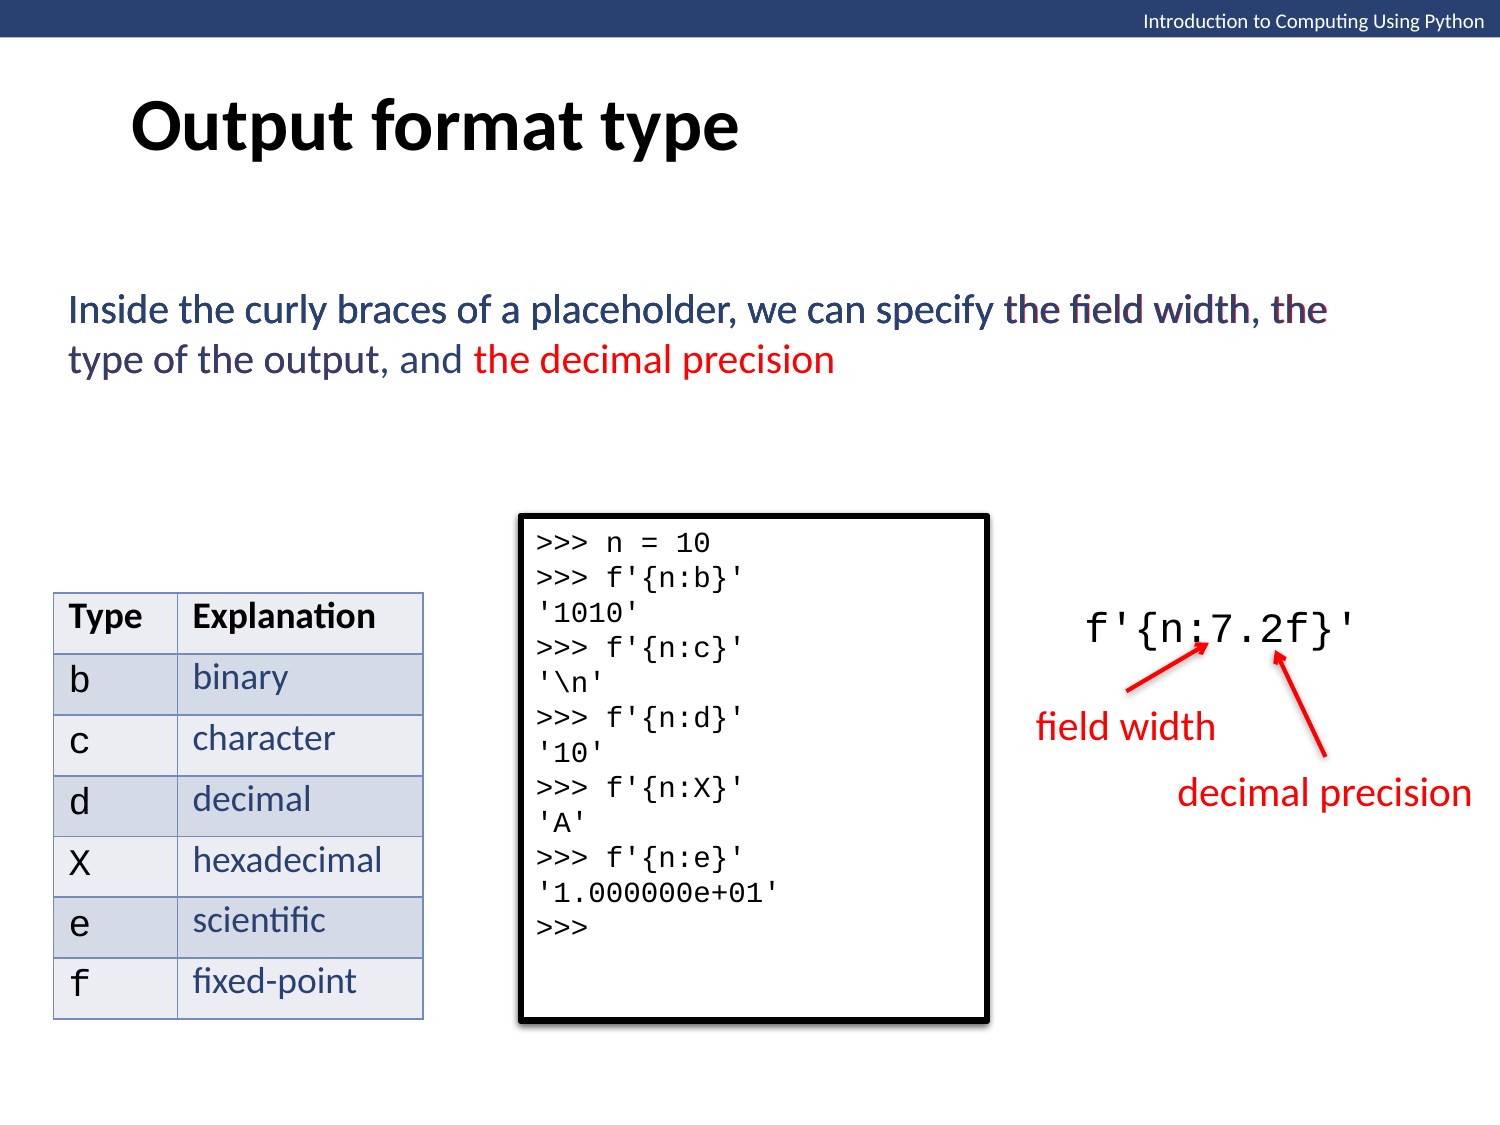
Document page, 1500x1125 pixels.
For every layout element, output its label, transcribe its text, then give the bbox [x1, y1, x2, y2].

text_box [0, 0, 116, 38]
text_box Introduction to Computing Using Python [1392, 0, 1500, 40]
text_box Output format type [116, 0, 1392, 242]
table_cell hexadecimal [178, 837, 422, 896]
text_box field width [1020, 691, 1232, 757]
table_cell fixed-point [178, 959, 422, 1018]
table_cell d [54, 777, 177, 836]
table_cell b [54, 655, 177, 714]
text_box decimal precision [1162, 756, 1489, 822]
table_header Explanation [178, 594, 422, 653]
table_header Type [54, 594, 177, 653]
text_box f'{n:7.2f}' [1069, 593, 1375, 659]
table_cell f [54, 959, 177, 1018]
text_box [1126, 642, 1210, 692]
table_cell c [54, 716, 177, 775]
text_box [1274, 649, 1326, 757]
table_cell decimal [178, 777, 422, 836]
table_cell binary [178, 655, 422, 714]
text_box Inside the curly braces of a placeholder, we can specify the field width, the type of the output, and the decimal precision [53, 274, 1392, 389]
table_cell X [54, 837, 177, 896]
table_cell character [178, 716, 422, 775]
text_box >>> n = 10 >>> f'{n:b}' '1010' >>> f'{n:c}' '\n' >>> f'{n:d}' '10' >>> f'{n:X}' 'A' >>> f'{n:e}' '1.000000e+01' >>> [520, 515, 988, 1021]
table_cell scientific [178, 898, 422, 957]
table_cell e [54, 898, 177, 957]
